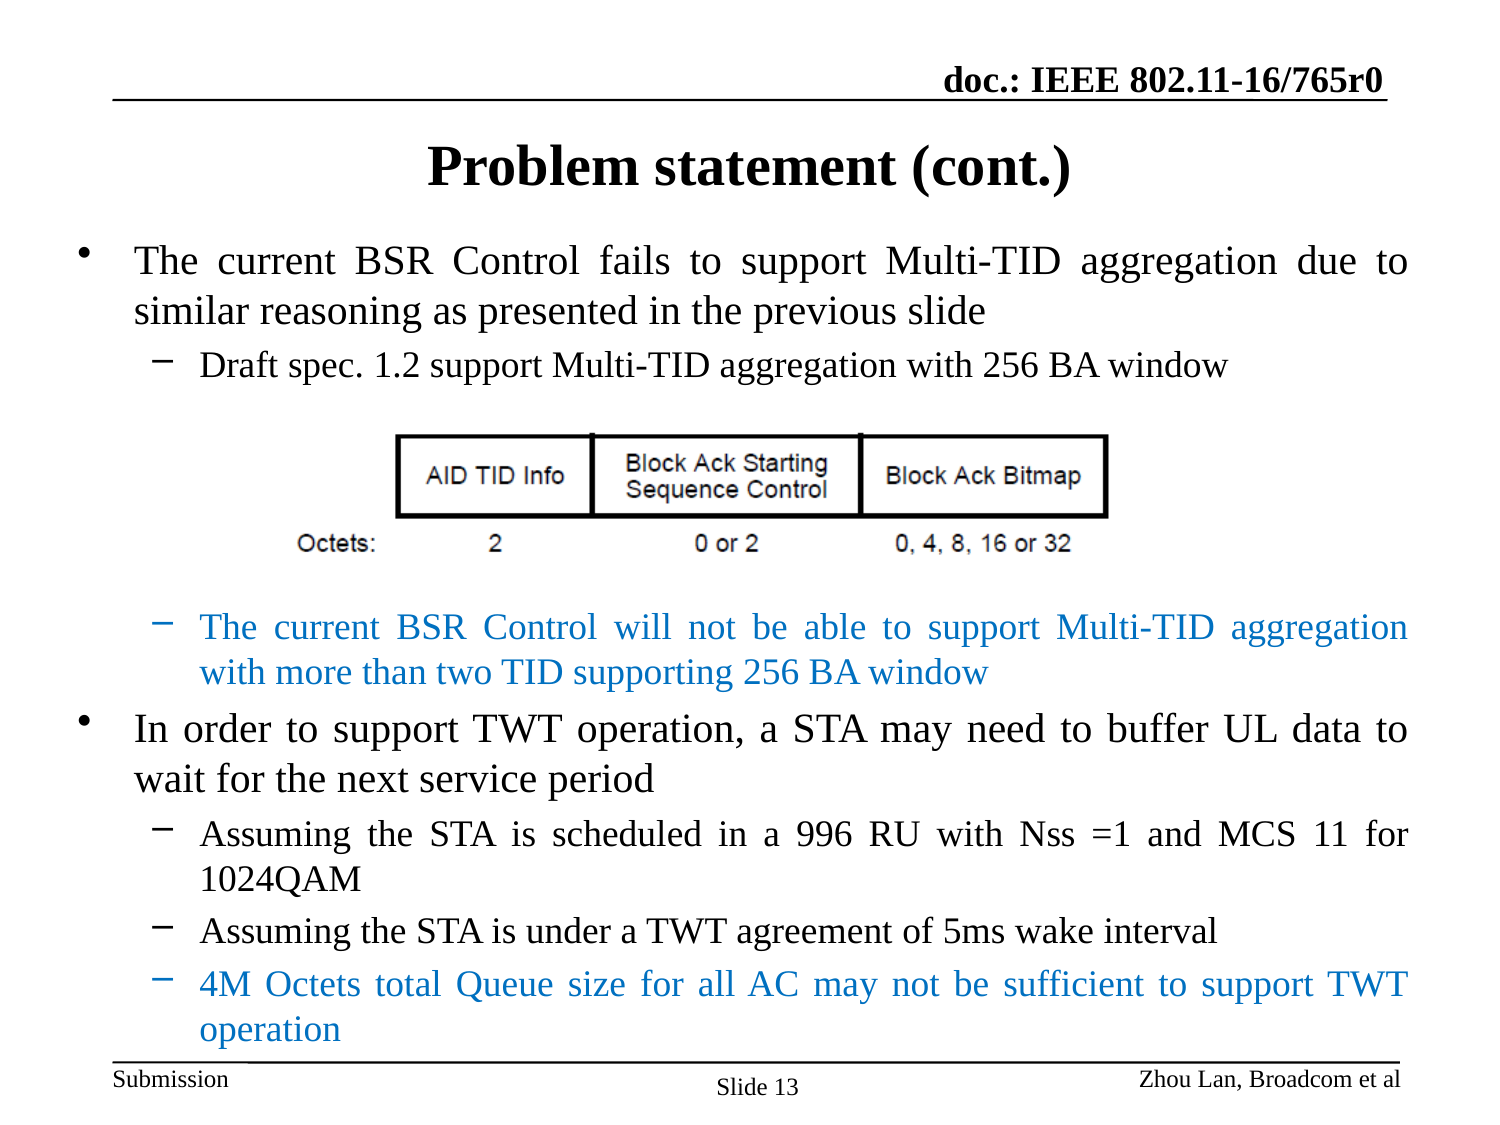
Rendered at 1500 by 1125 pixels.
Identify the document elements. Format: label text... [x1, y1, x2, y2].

text_box The current BSR Control fails to support Multi-TID aggregation due to similar reasoning as presented in the previous slide Draft spec. 1.2 support Multi-TID aggregation with 256 BA window The current BSR Control will not be able to support Multi-TID aggregation with more than two TID supporting 256 BA window In order to support TWT operation, a STA may need to buffer UL data to wait for the next service period Assuming the STA is scheduled in a 996 RU with Nss =1 and MCS 11 for 1024QAM Assuming the STA is under a TWT agreement of 5ms wake interval 4M Octets total Queue size for all AC may not be sufficient to support TWT operation [62, 224, 1425, 1013]
picture [262, 393, 1161, 588]
footer Zhou Lan, Broadcom et al [1134, 1061, 1402, 1093]
title Problem statement (cont.) [112, 74, 1388, 224]
slide_number Slide 13 [713, 1069, 802, 1101]
